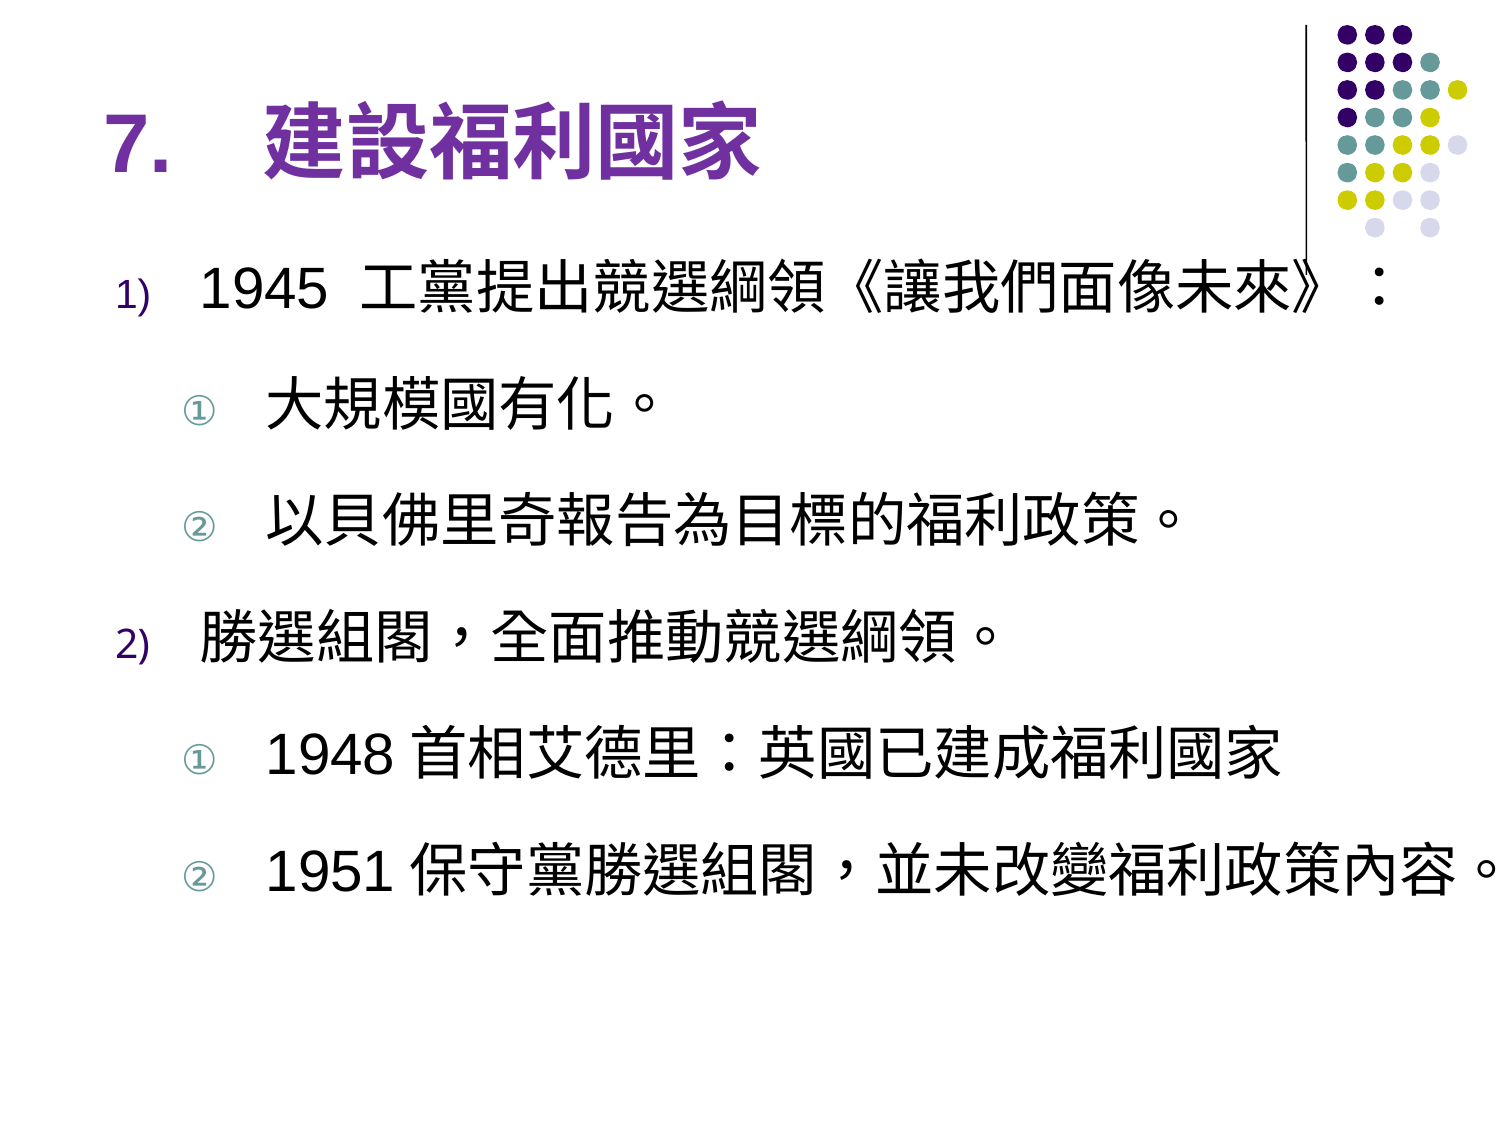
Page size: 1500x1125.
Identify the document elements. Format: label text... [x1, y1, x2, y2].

list 1945 工黨提出競選綱領《讓我們面像未來》： 大規模國有化。 以貝佛里奇報告為目標的福利政策。 勝選組閣，全面推動競選綱領。 1948首相艾德里：英國已建成福利國家 1951保守黨勝選組閣，並未改變福利政策內容。 [100, 207, 1500, 1026]
title 7. 建設福利國家 [88, 0, 1500, 197]
